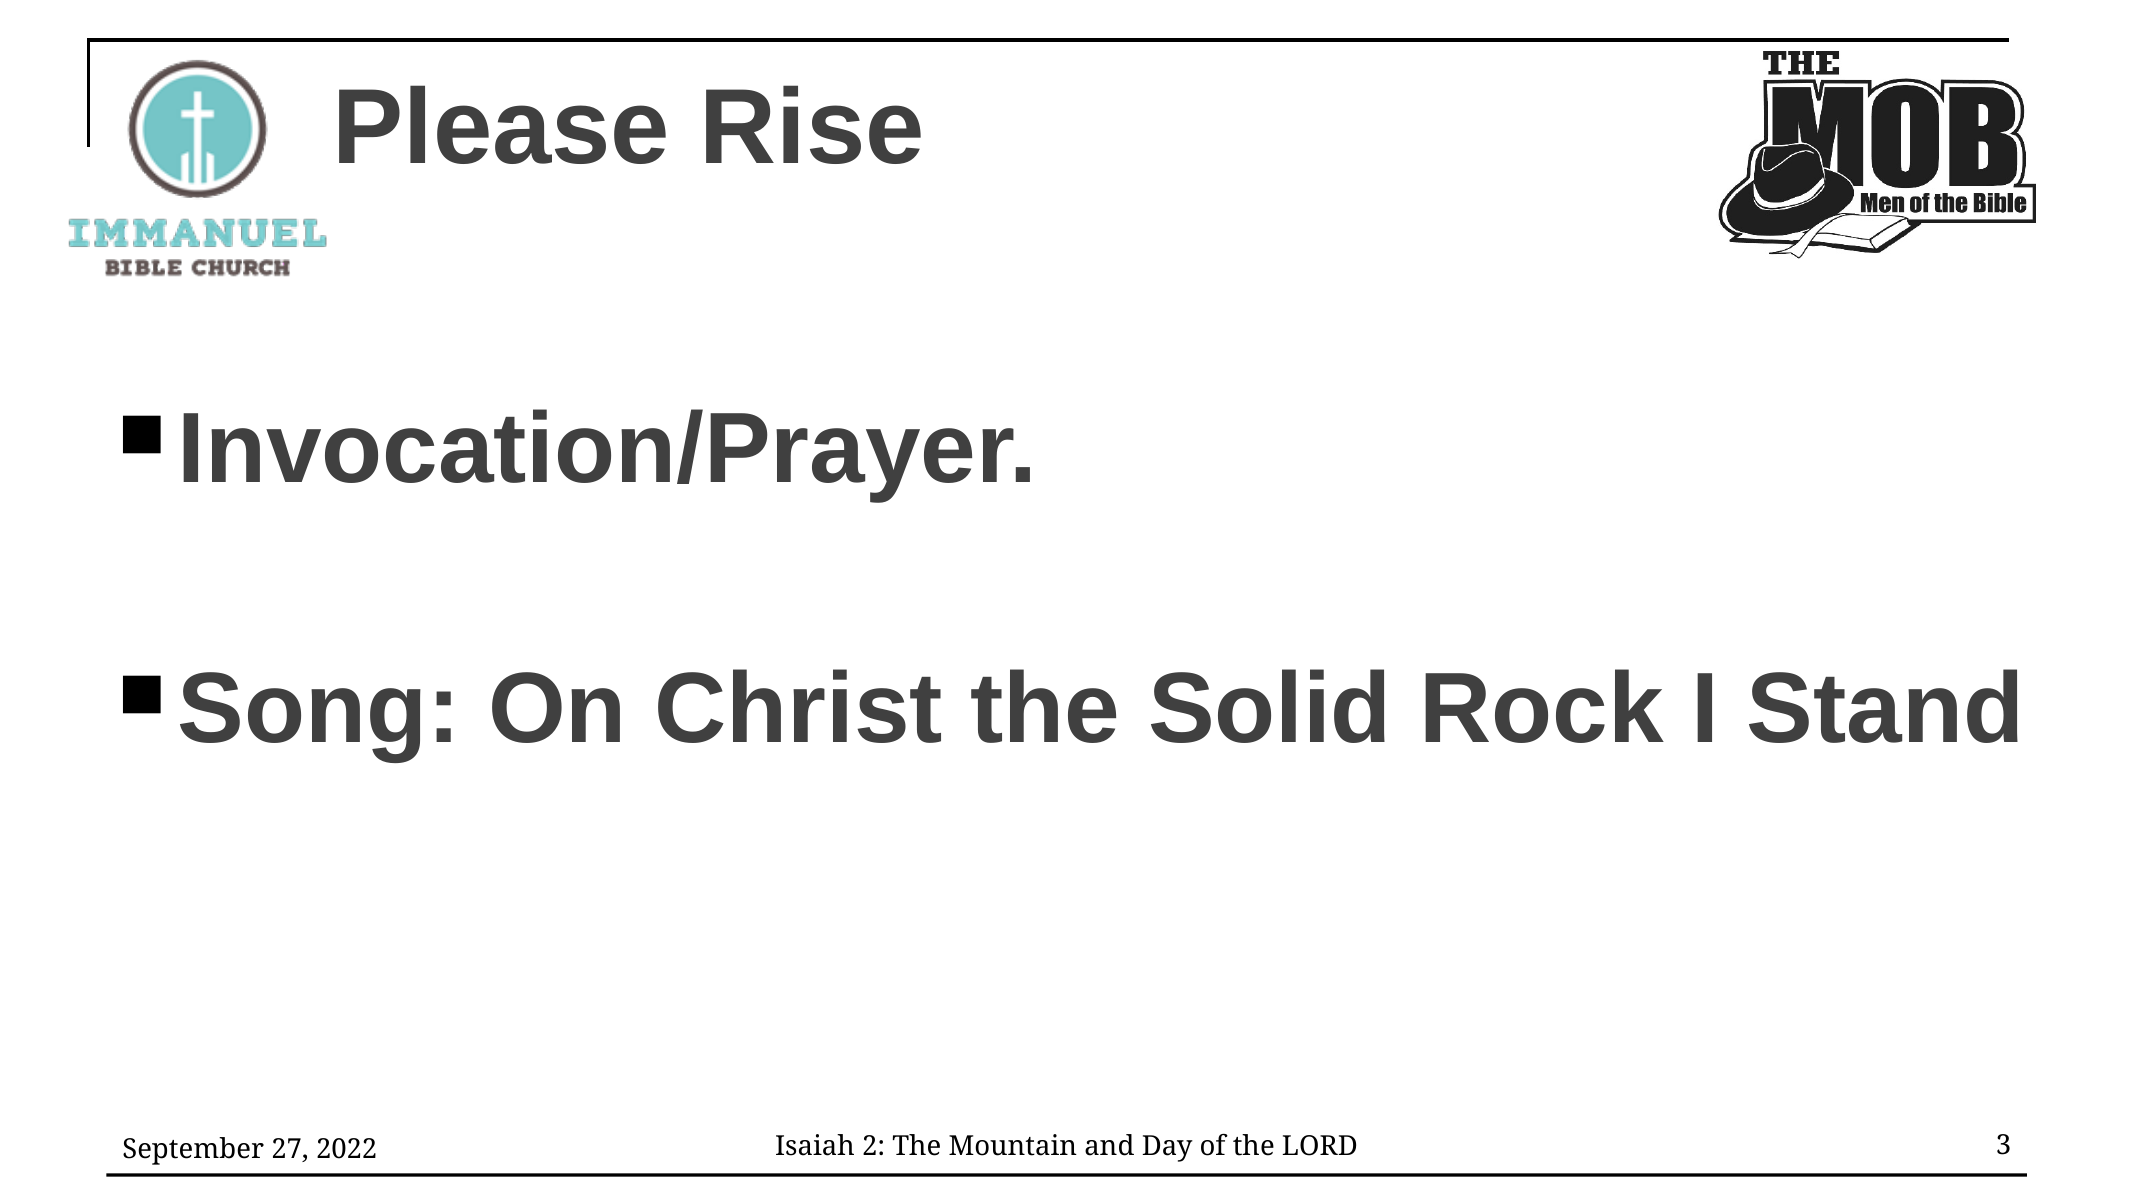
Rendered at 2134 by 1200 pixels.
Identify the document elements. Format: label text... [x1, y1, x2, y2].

slide_number 3 [1528, 1092, 2028, 1173]
footer Isaiah 2: The Mountain and Day of the LORD [728, 1092, 1405, 1174]
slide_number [106, 1092, 605, 1173]
picture [1710, 51, 2042, 261]
list Invocation/Prayer. Song: On Christ the Solid Rock I Stand [101, 374, 2067, 963]
title Please Rise [316, 48, 1989, 188]
picture [66, 37, 330, 300]
